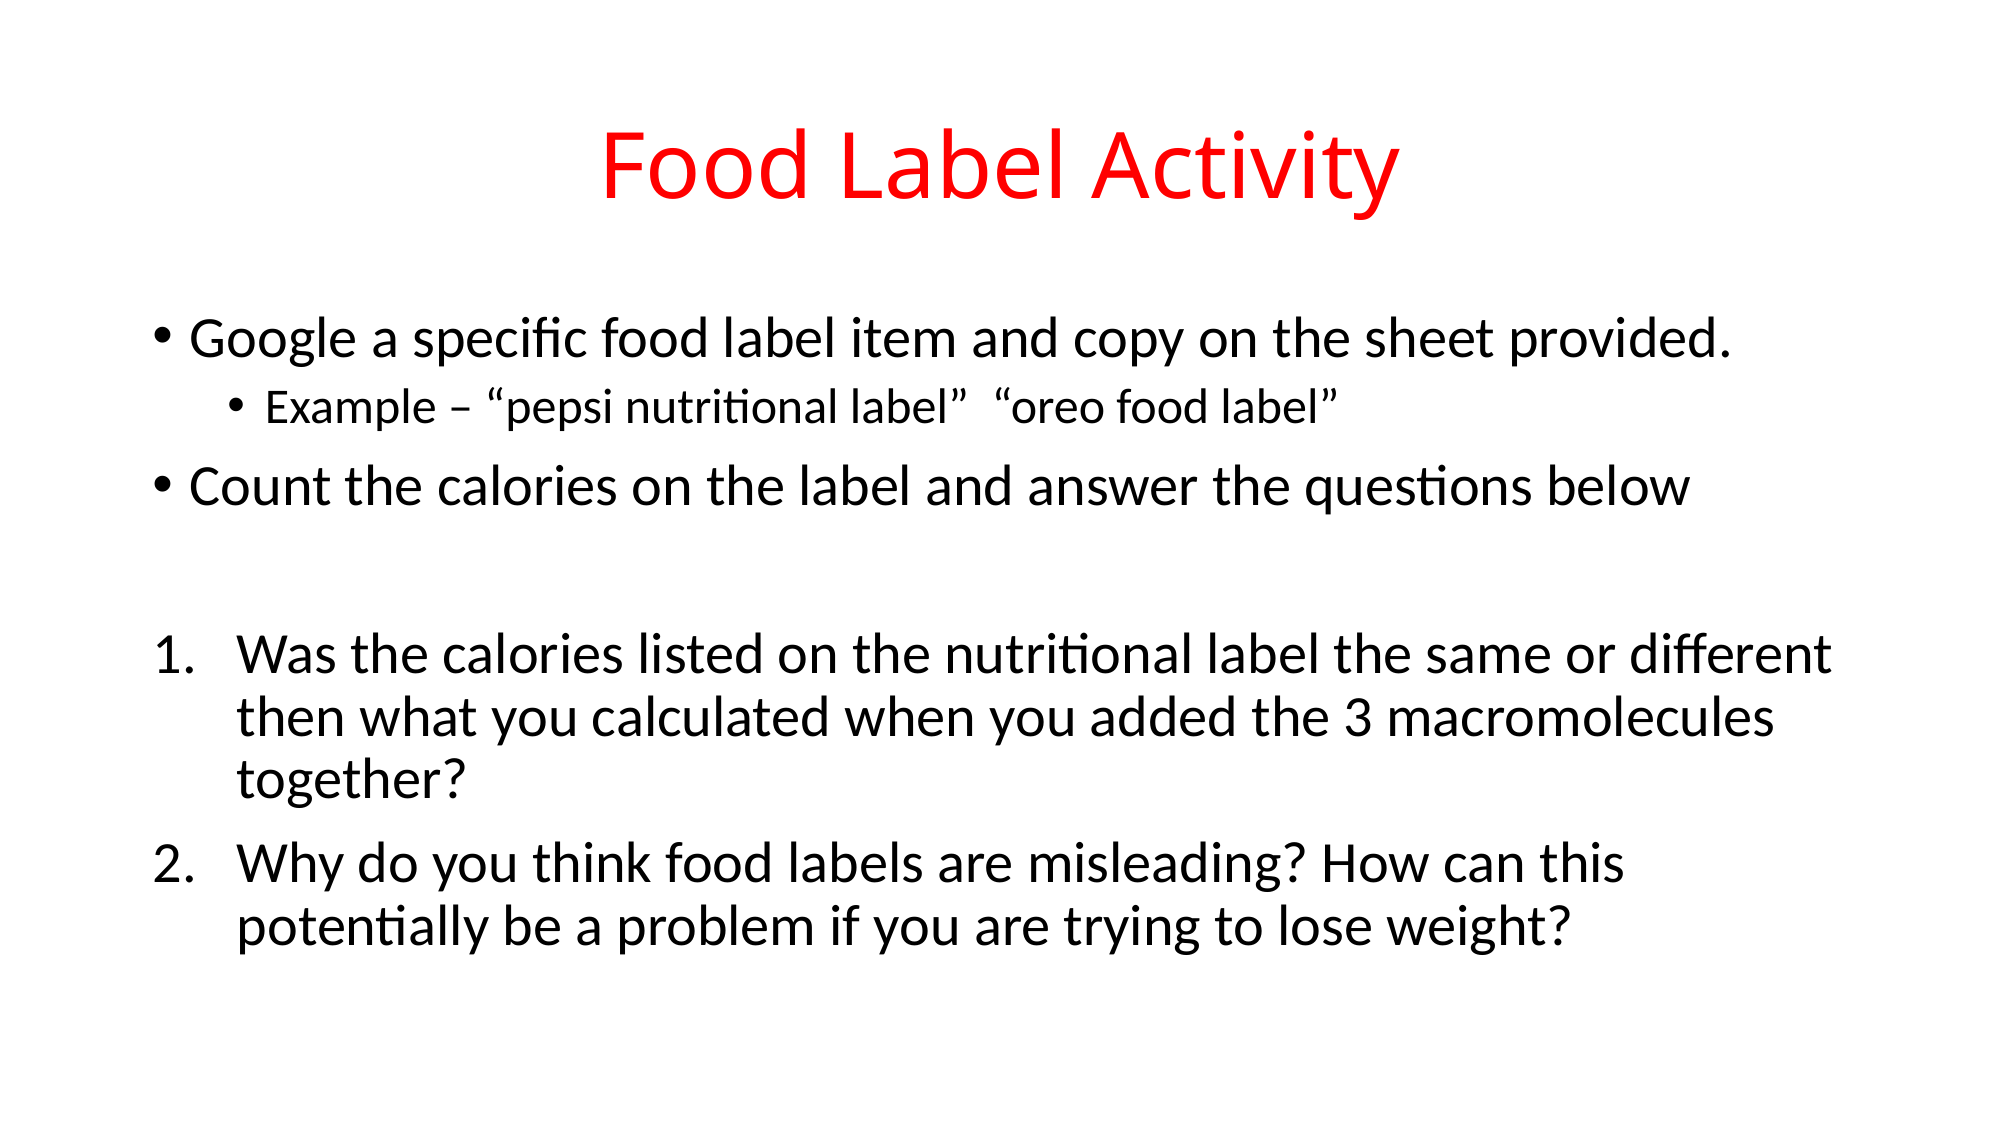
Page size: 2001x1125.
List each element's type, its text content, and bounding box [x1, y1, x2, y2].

list Google a specific food label item and copy on the sheet provided. Example – “pepsi nutritional label” “oreo food label” Count the calories on the label and answer the questions below Was the calories listed on the nutritional label the same or different then what you calculated when you added the 3 macromolecules together? Why do you think food labels are misleading? How can this potentially be a problem if you are trying to lose weight? [137, 299, 1863, 1014]
title Food Label Activity [137, 59, 1863, 278]
